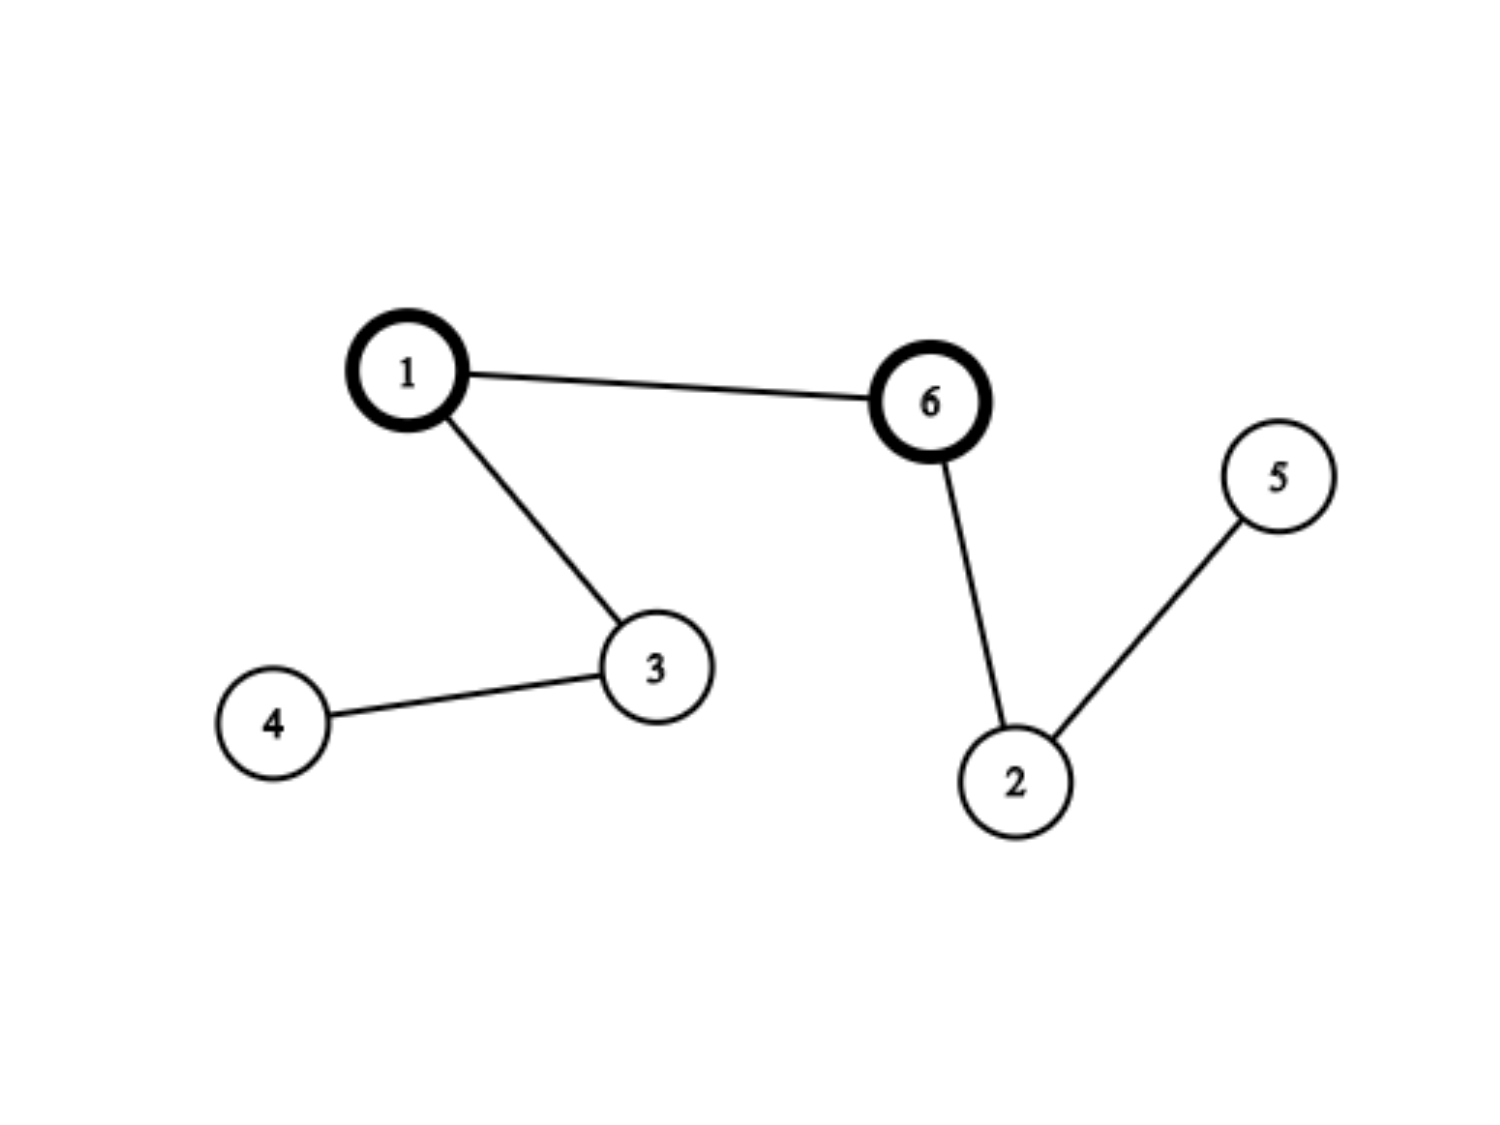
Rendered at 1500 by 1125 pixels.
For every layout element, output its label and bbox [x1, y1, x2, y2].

picture [187, 245, 1363, 856]
